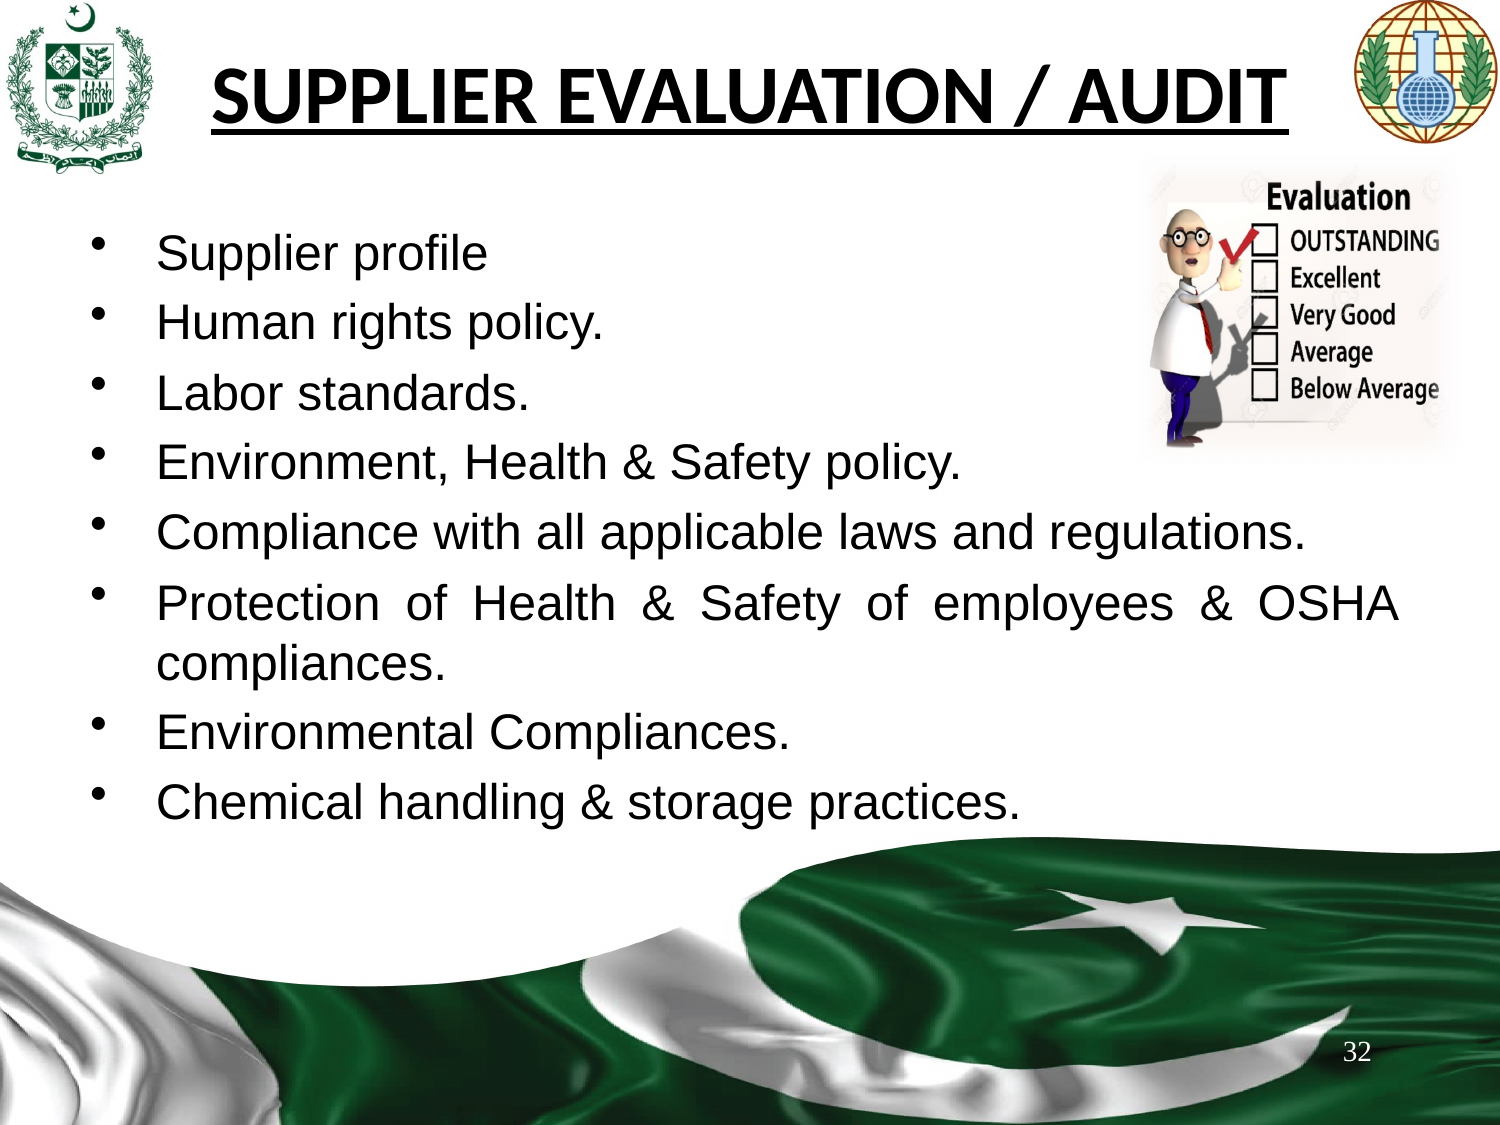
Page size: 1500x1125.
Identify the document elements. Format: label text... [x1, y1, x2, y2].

slide_number 32 [1074, 1024, 1388, 1101]
list Supplier profile Human rights policy. Labor standards. Environment, Health & Safety policy. Compliance with all applicable laws and regulations. Protection of Health & Safety of employees & OSHA compliances. Environmental Compliances. Chemical handling & storage practices. [75, 212, 1413, 875]
picture [0, 176, 1500, 1125]
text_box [0, 0, 1500, 176]
